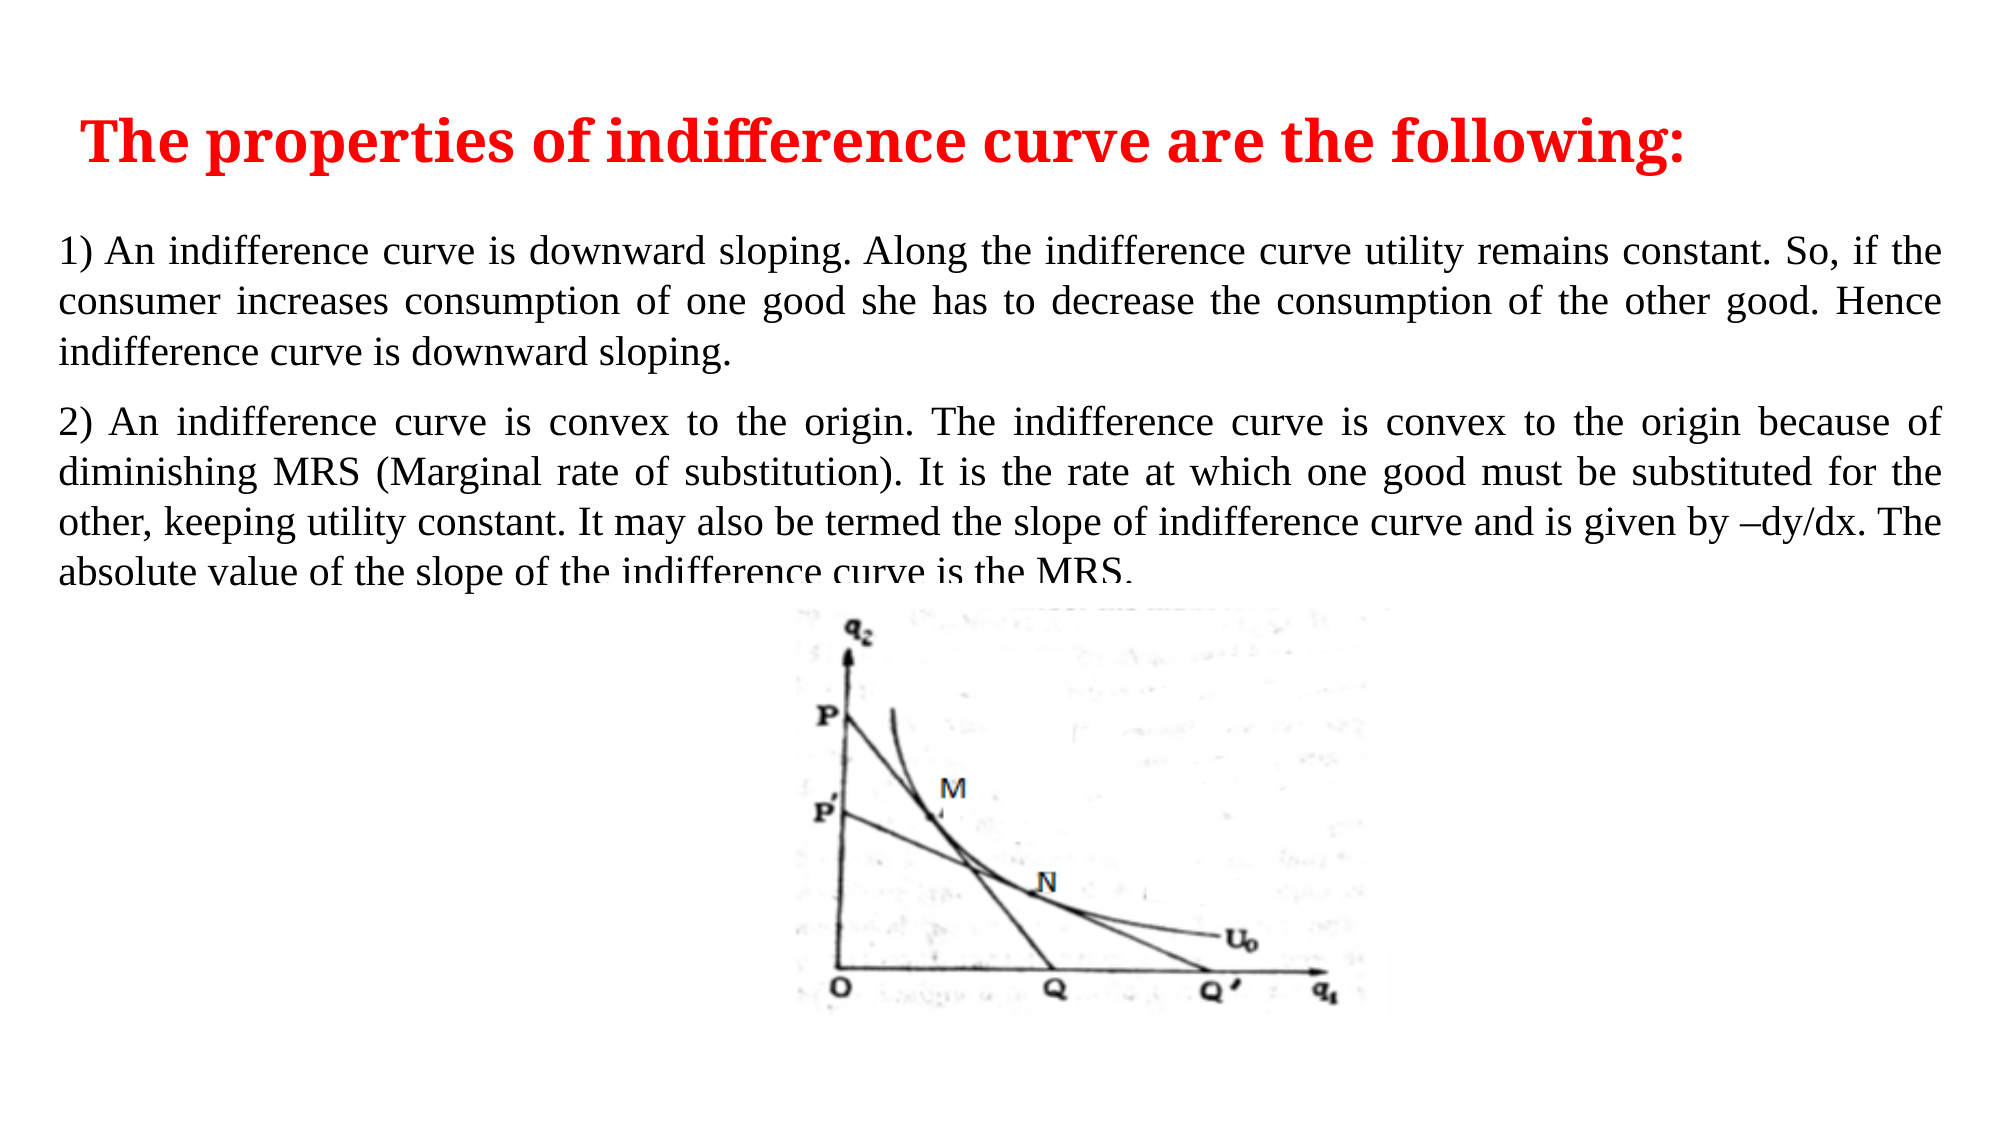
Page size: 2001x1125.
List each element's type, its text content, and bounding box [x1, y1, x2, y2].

picture [570, 583, 1415, 1092]
text_box 1) An indifference curve is downward sloping. Along the indifference curve utility remains constant. So, if the consumer increases consumption of one good she has to decrease the consumption of the other good. Hence indifference curve is downward sloping. 2) An indifference curve is convex to the origin. The indifference curve is convex to the origin because of diminishing MRS (Marginal rate of substitution). It is the rate at which one good must be substituted for the other, keeping utility constant. It may also be termed the slope of indifference curve and is given by –dy/dx. The absolute value of the slope of the indifference curve is the MRS. [43, 215, 1984, 713]
text_box The properties of indifference curve are the following: [65, 96, 1762, 182]
